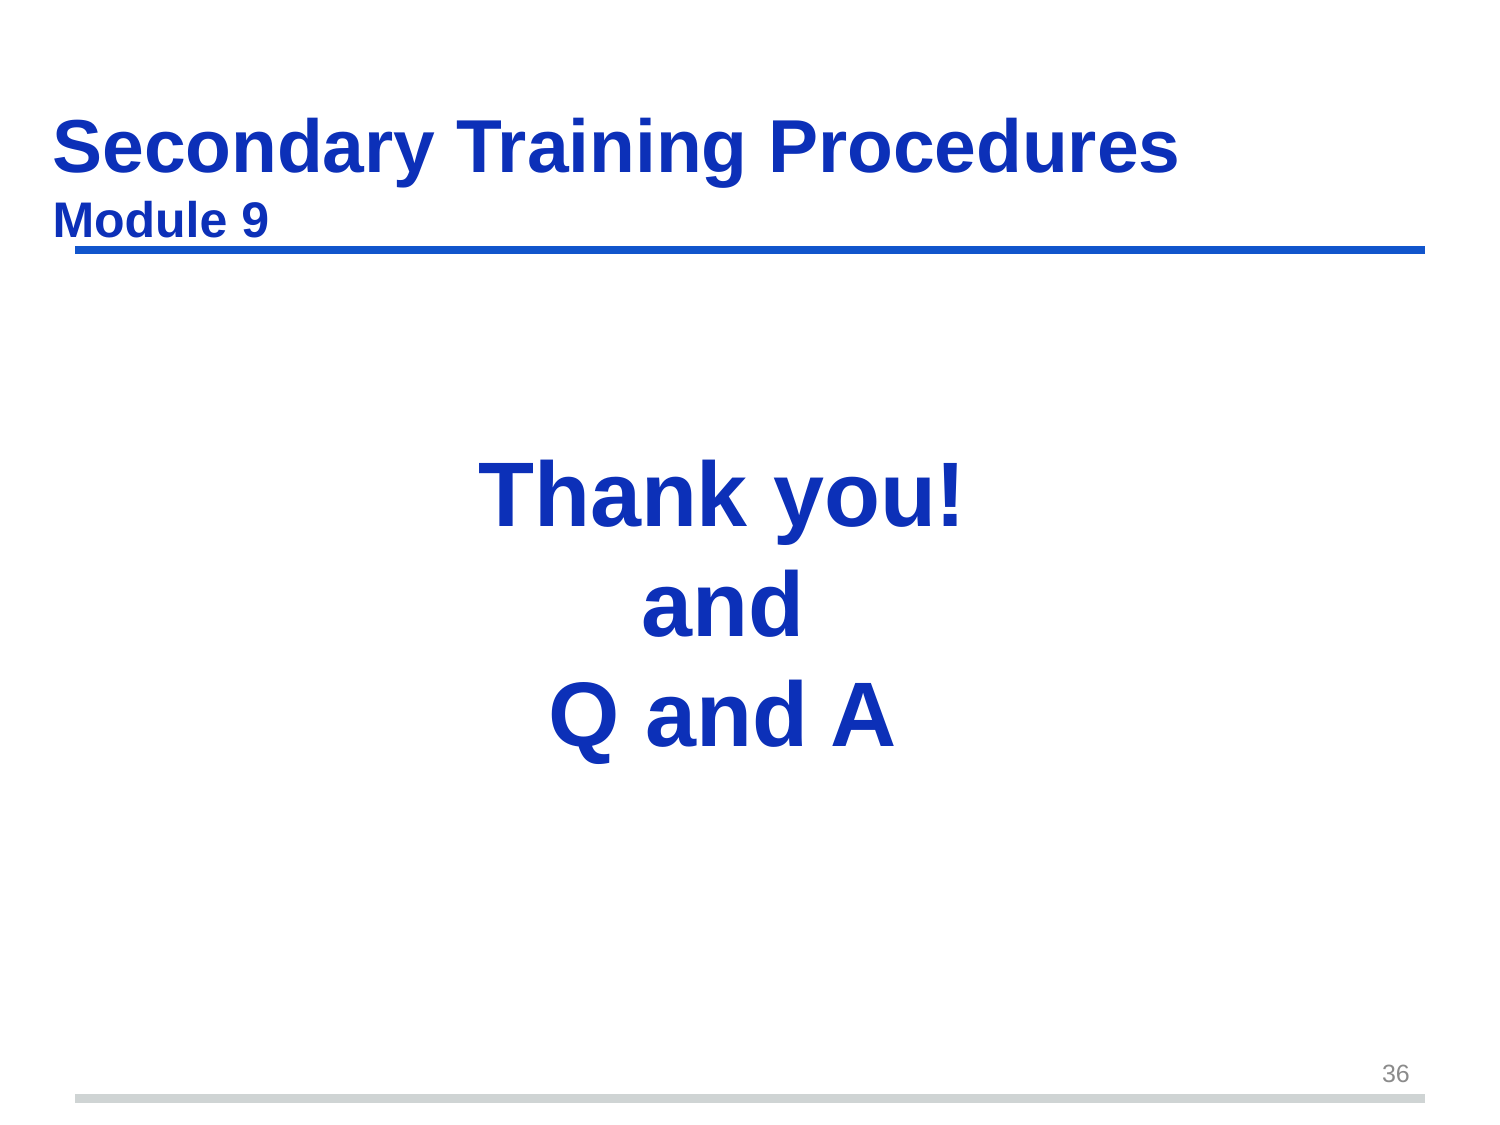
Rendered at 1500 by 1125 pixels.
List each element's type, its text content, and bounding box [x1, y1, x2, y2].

slide_number 36 [1074, 1042, 1425, 1103]
list Thank you! and Q and A [89, 263, 1357, 861]
footer [512, 1042, 988, 1103]
title Secondary Training Procedures Module 9 [37, 75, 1388, 263]
